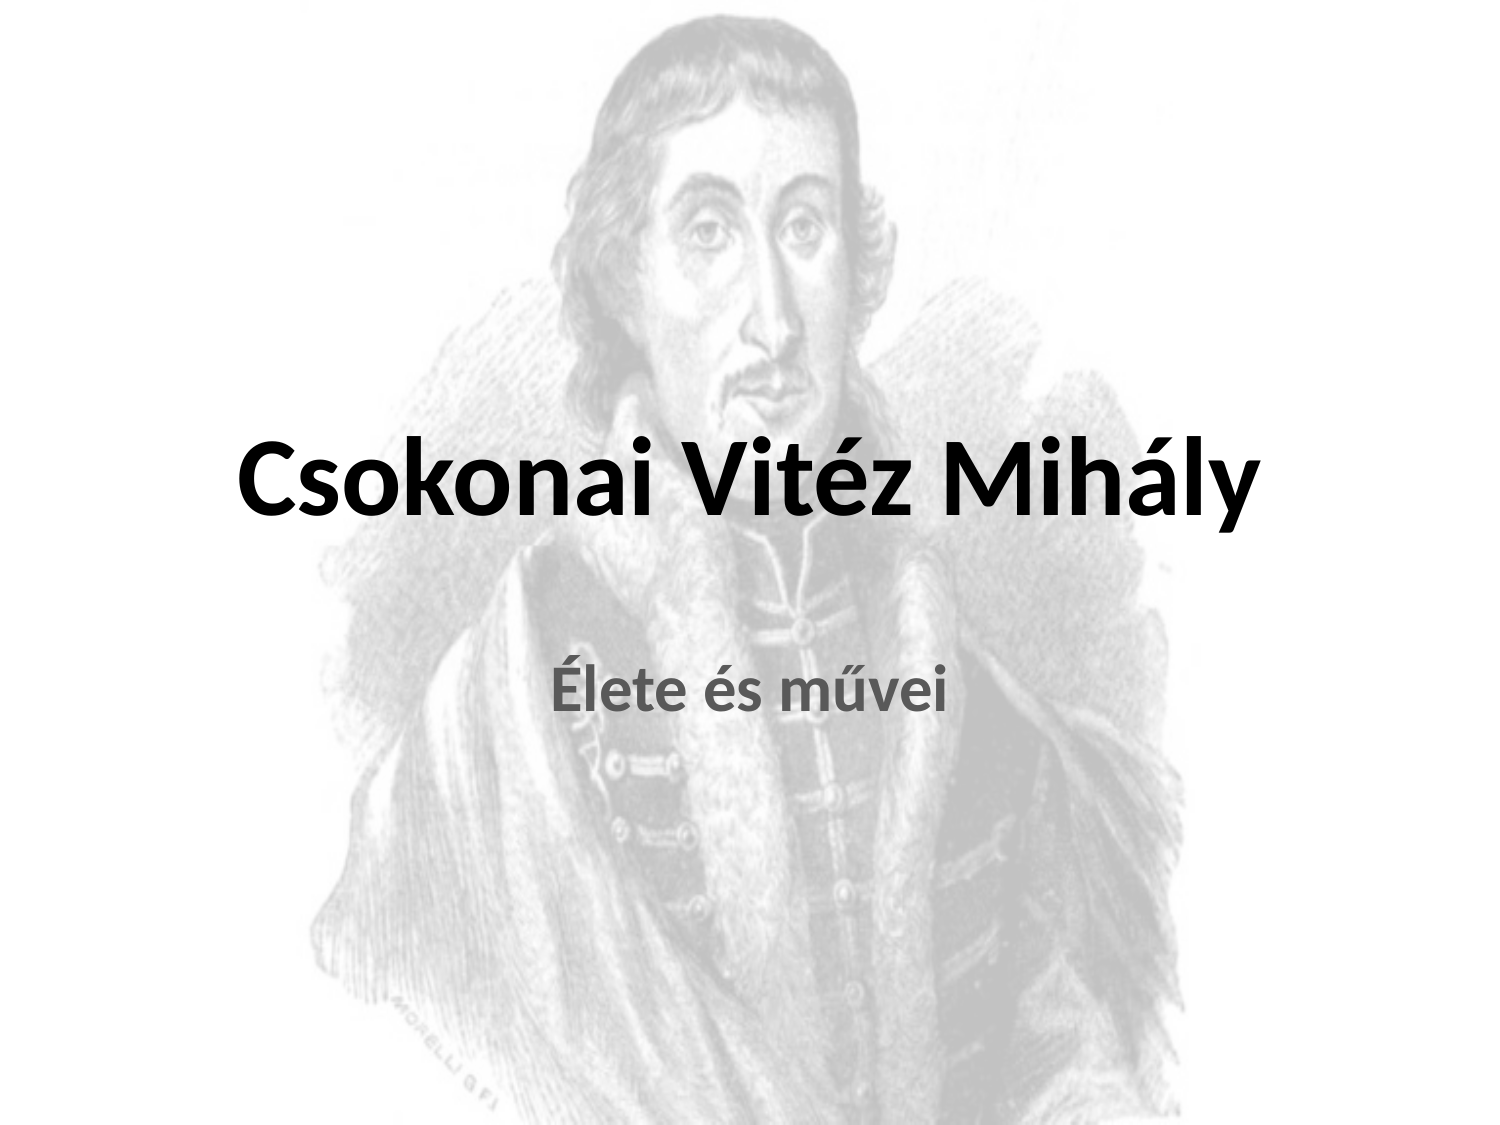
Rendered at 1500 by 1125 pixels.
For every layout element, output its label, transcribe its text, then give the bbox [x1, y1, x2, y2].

subtitle Élete és művei [225, 637, 1275, 925]
title Csokonai Vitéz Mihály [112, 349, 1388, 591]
